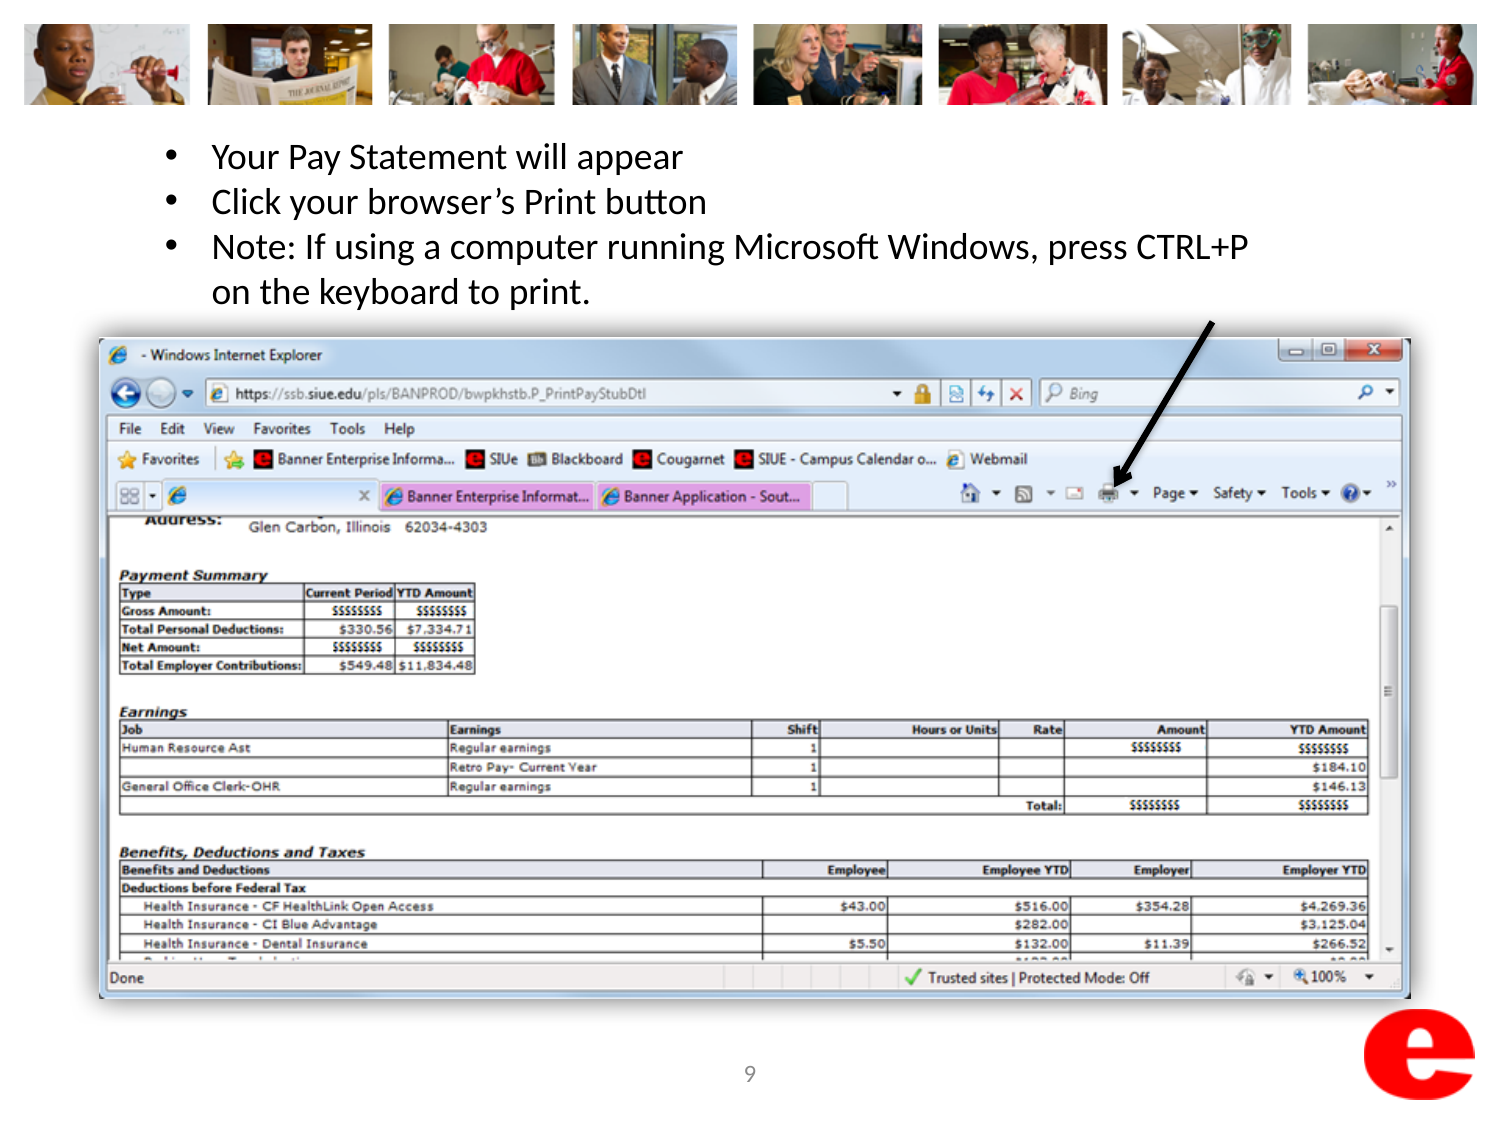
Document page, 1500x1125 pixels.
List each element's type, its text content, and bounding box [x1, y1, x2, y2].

slide_number 9 [575, 1042, 925, 1103]
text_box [1113, 321, 1213, 488]
picture [99, 337, 1412, 999]
picture [1364, 1009, 1475, 1100]
picture [24, 24, 1477, 105]
text_box Your Pay Statement will appear Click your browser’s Print button Note: If using a computer running Microsoft Windows, press CTRL+P on the keyboard to print. [150, 124, 1300, 320]
